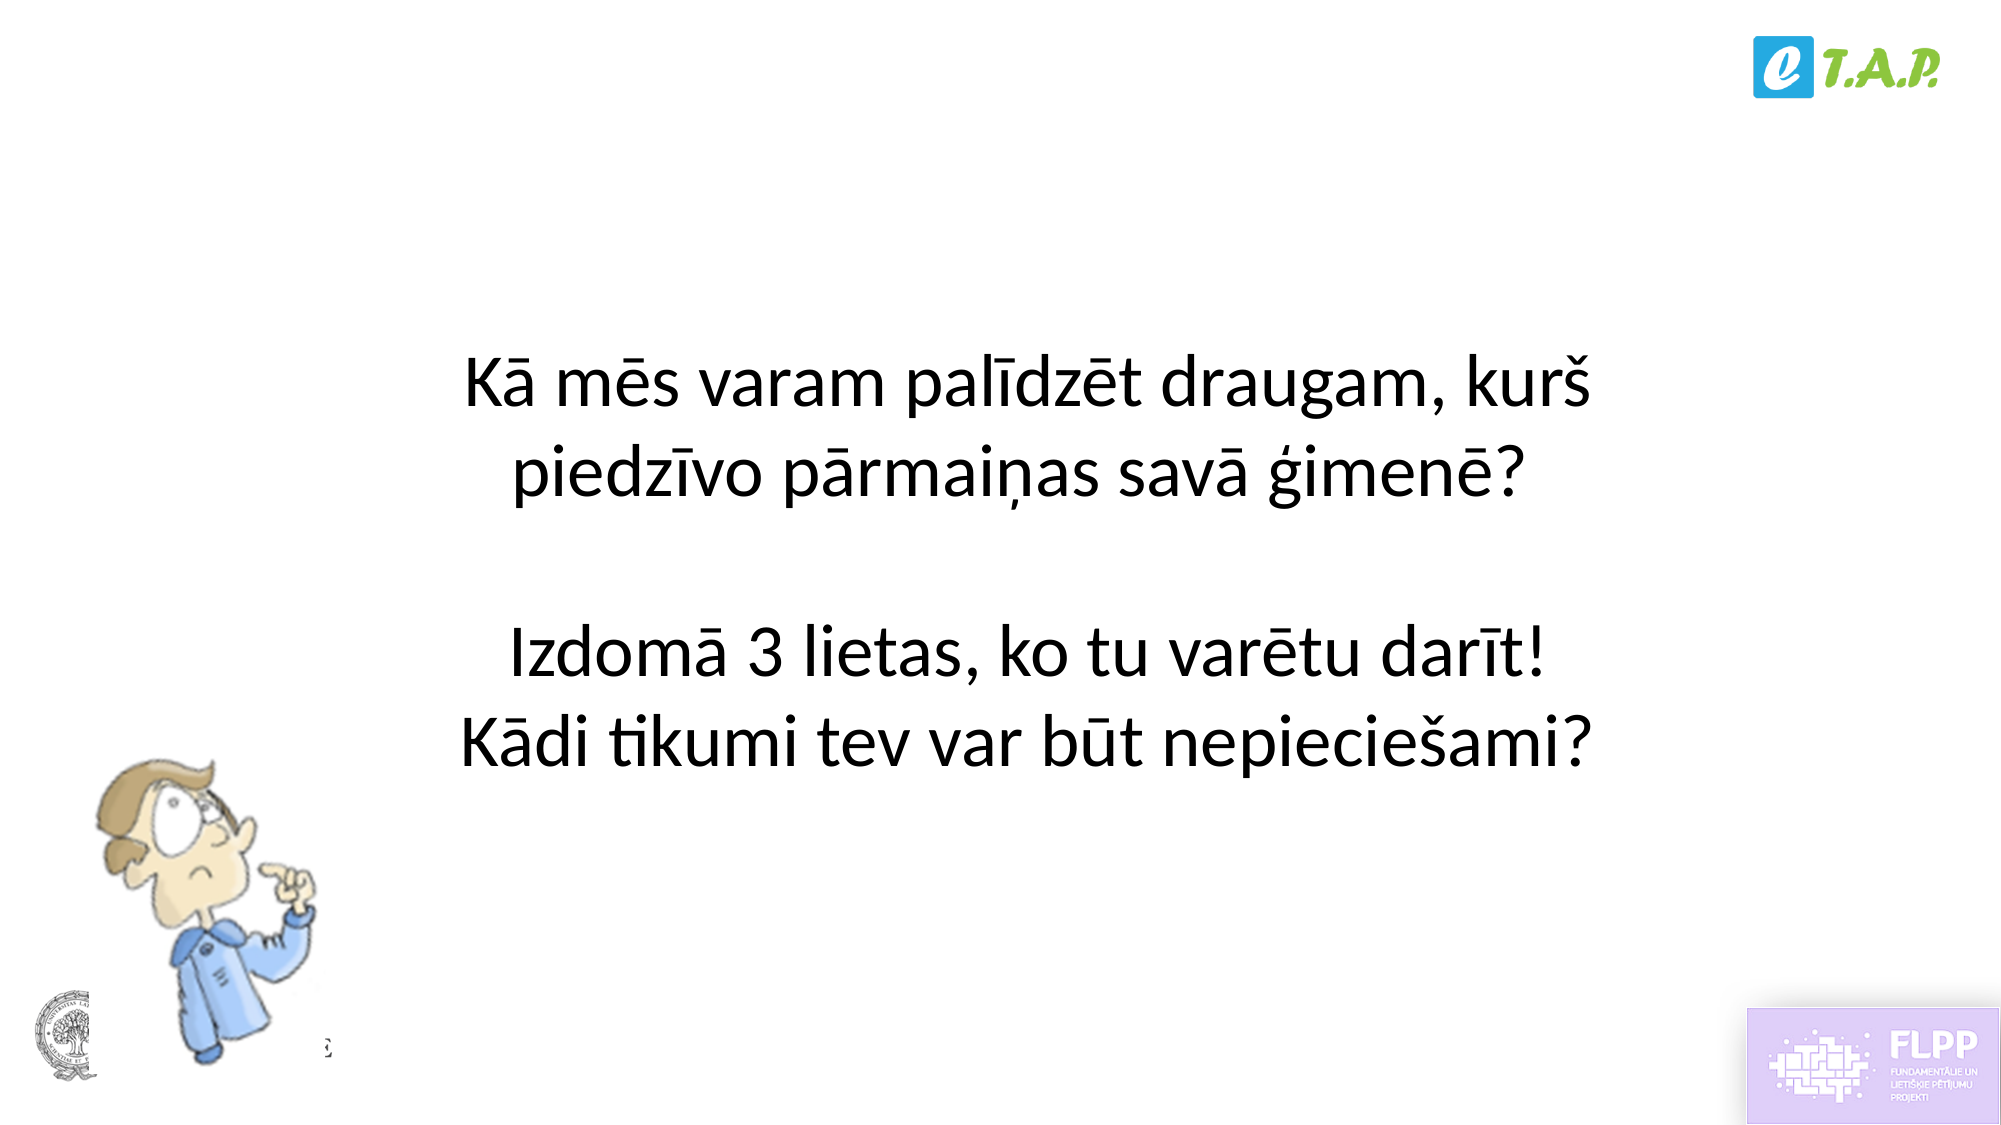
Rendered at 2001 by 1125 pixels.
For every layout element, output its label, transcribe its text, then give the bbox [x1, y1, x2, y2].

picture [1693, 0, 2000, 130]
text_box Kā mēs varam palīdzēt draugam, kurš piedzīvo pārmaiņas savā ģimenē? Izdomā 3 lietas, ko tu varētu darīt! Kādi tikumi tev var būt nepieciešami? [355, 323, 1702, 879]
picture [1746, 1007, 2000, 1125]
picture [10, 753, 356, 1097]
